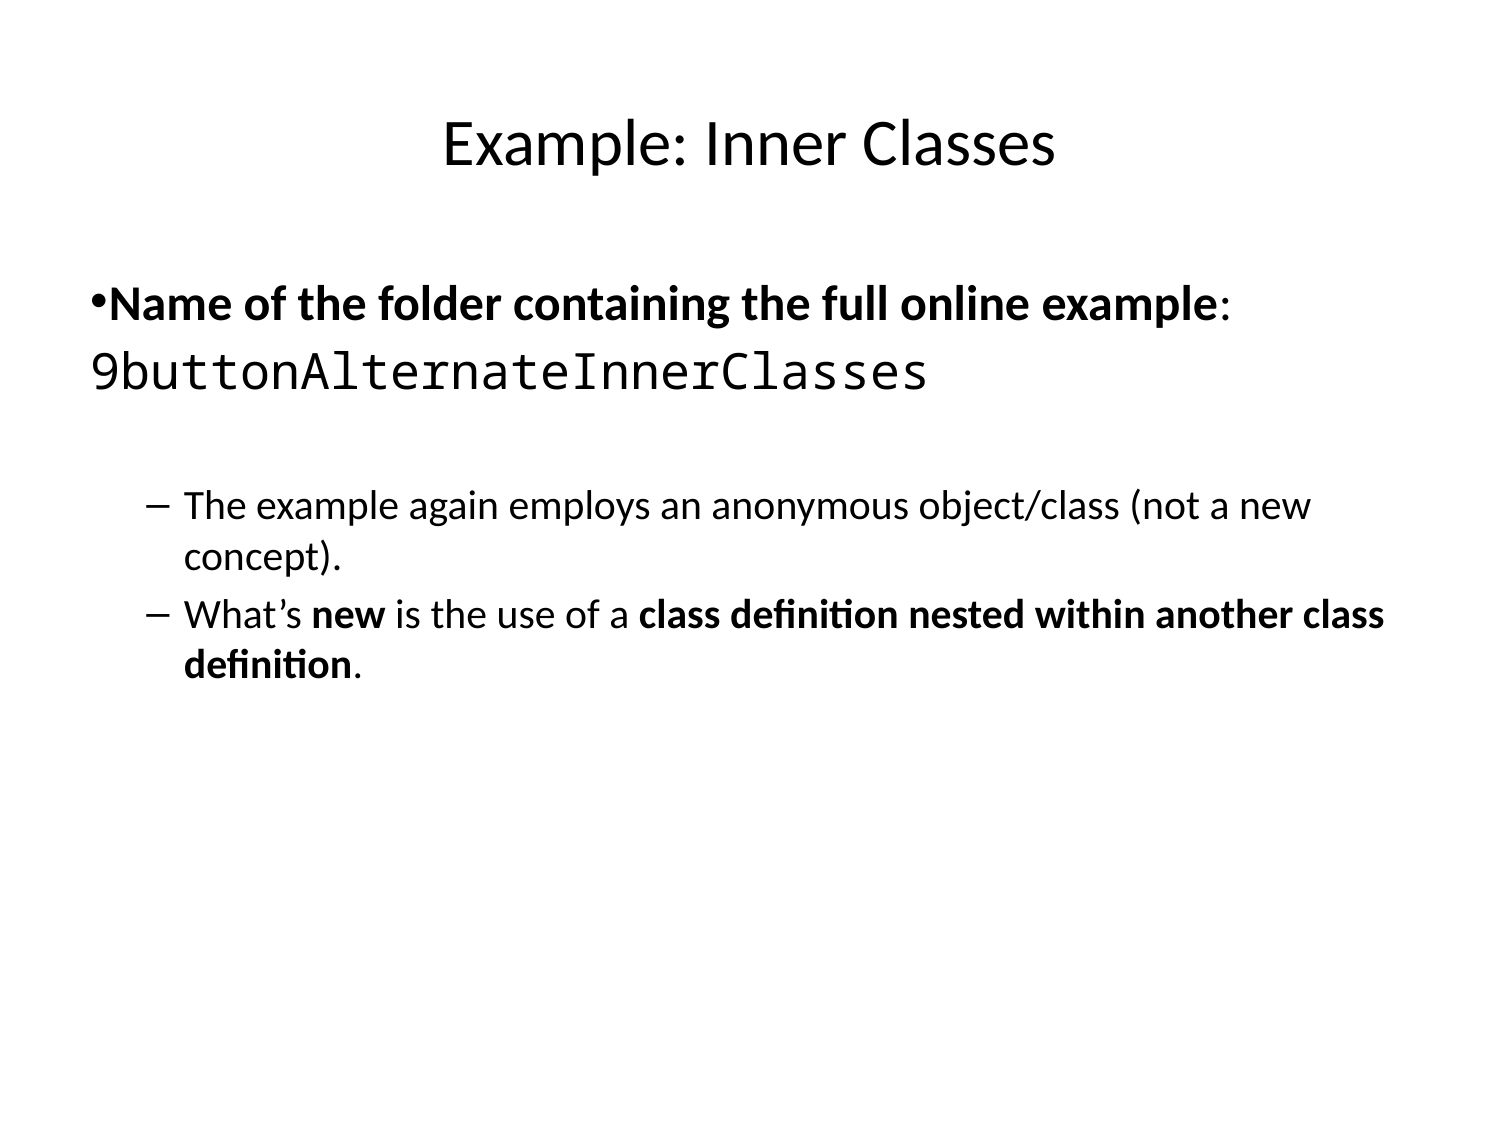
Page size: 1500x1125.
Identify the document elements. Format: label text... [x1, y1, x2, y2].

list Name of the folder containing the full online example: 9buttonAlternateInnerClasses The example again employs an anonymous object/class (not a new concept). What’s new is the use of a class definition nested within another class definition. [75, 262, 1425, 1005]
title Example: Inner Classes [75, 45, 1425, 233]
